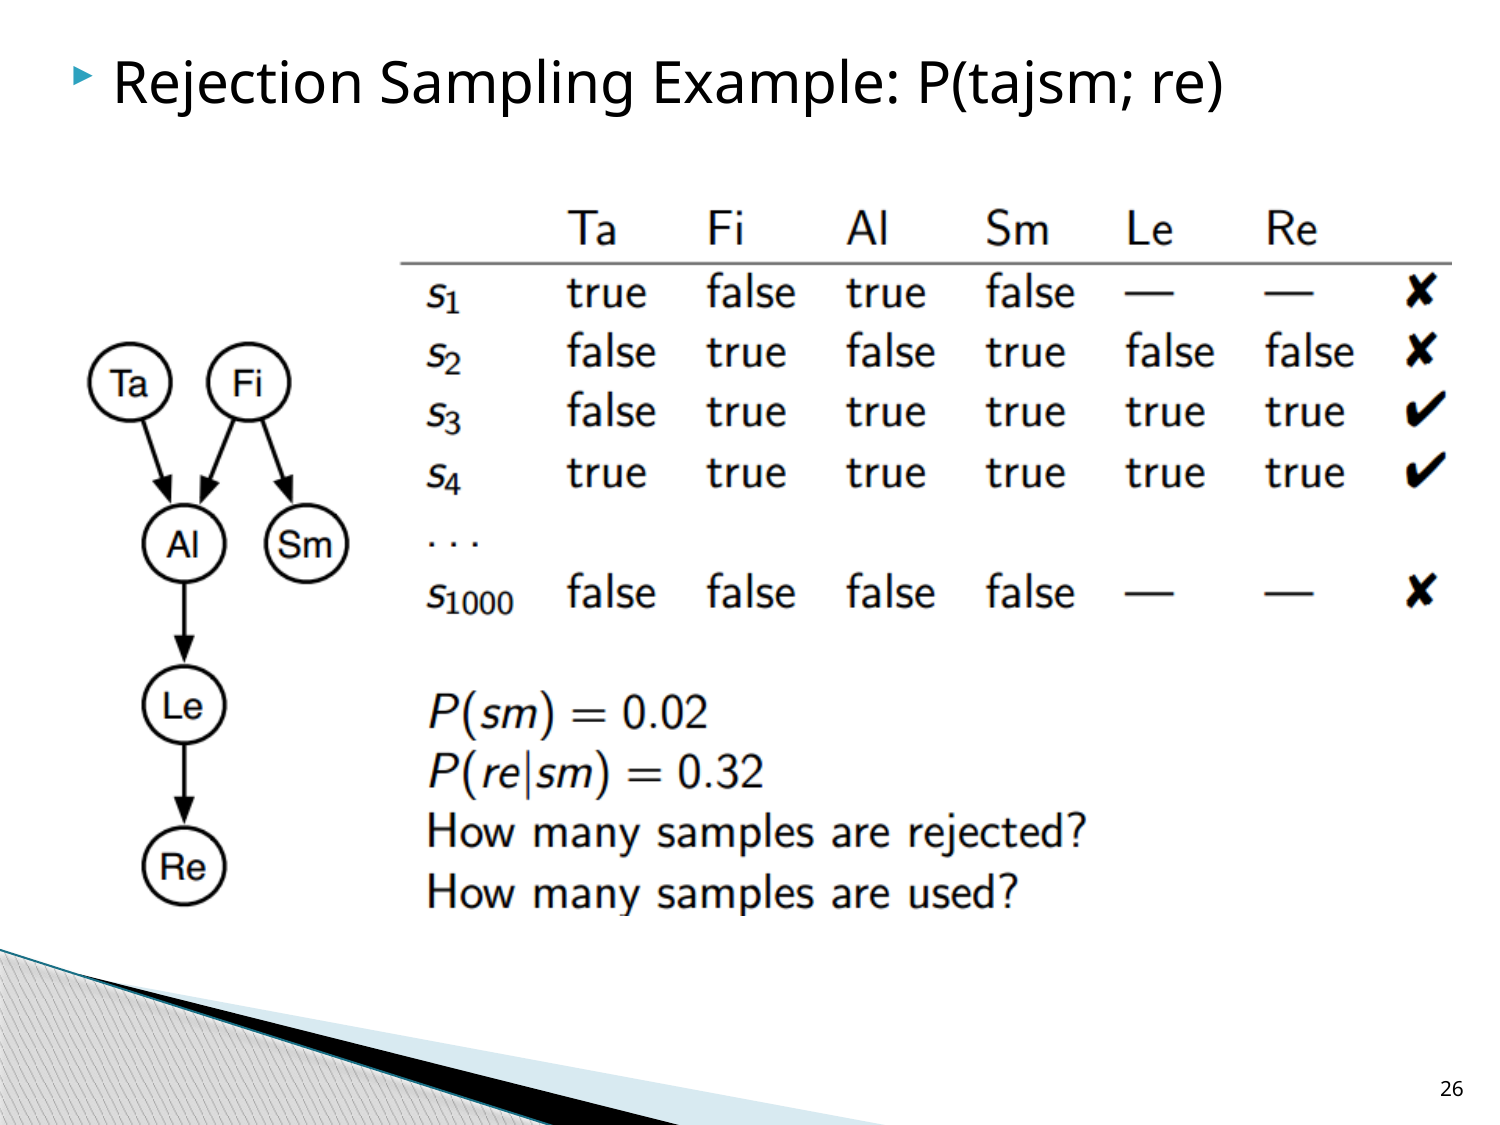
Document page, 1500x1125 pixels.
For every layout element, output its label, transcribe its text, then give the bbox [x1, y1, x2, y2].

list Rejection Sampling Example: P(tajsm; re) [37, 37, 1463, 1063]
slide_number 26 [1418, 1051, 1479, 1112]
picture [48, 162, 1452, 916]
